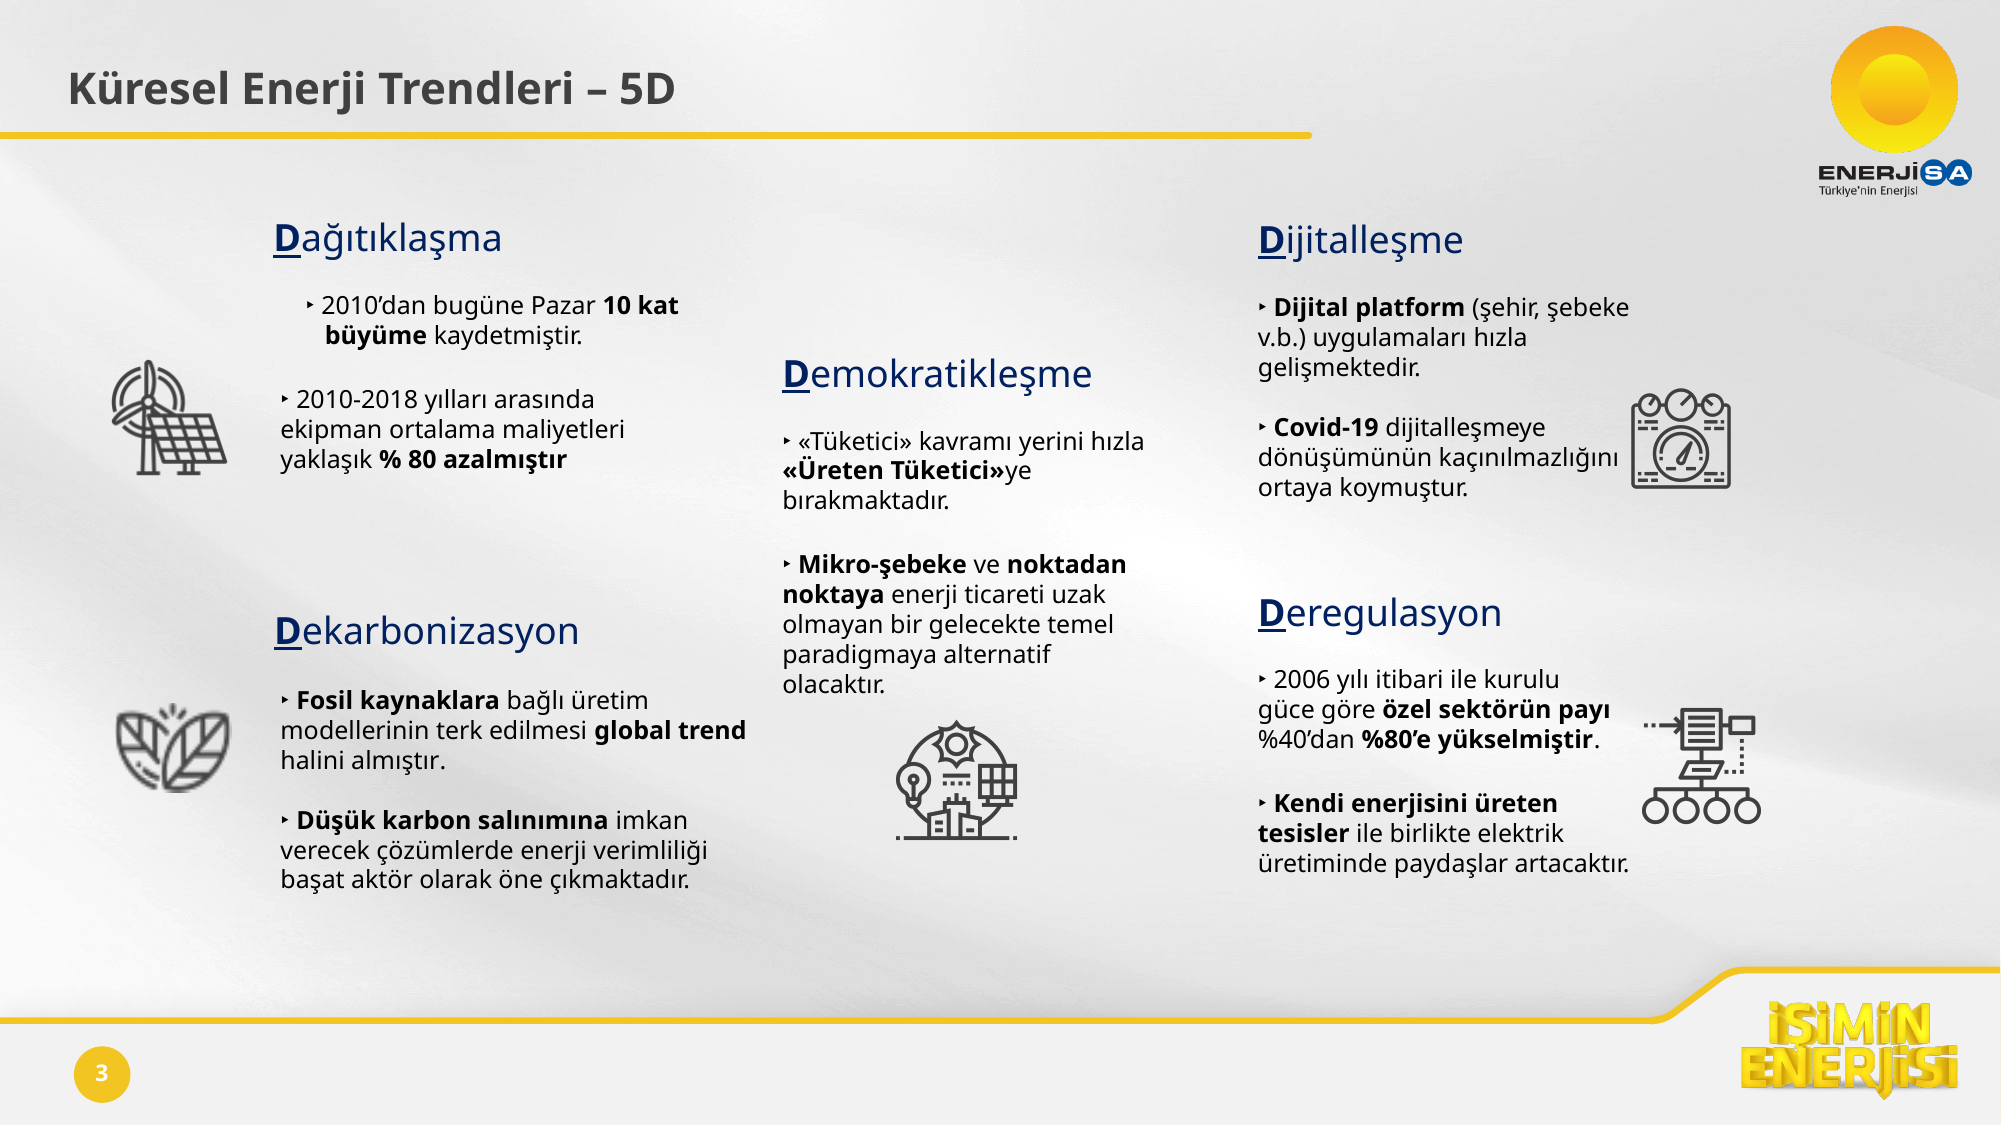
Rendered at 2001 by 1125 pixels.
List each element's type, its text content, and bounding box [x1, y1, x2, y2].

picture [0, 0, 2000, 1017]
text_box Küresel Enerji Trendleri – 5D [52, 53, 1309, 121]
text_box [107, 207, 1761, 947]
picture [1741, 1001, 1961, 1100]
